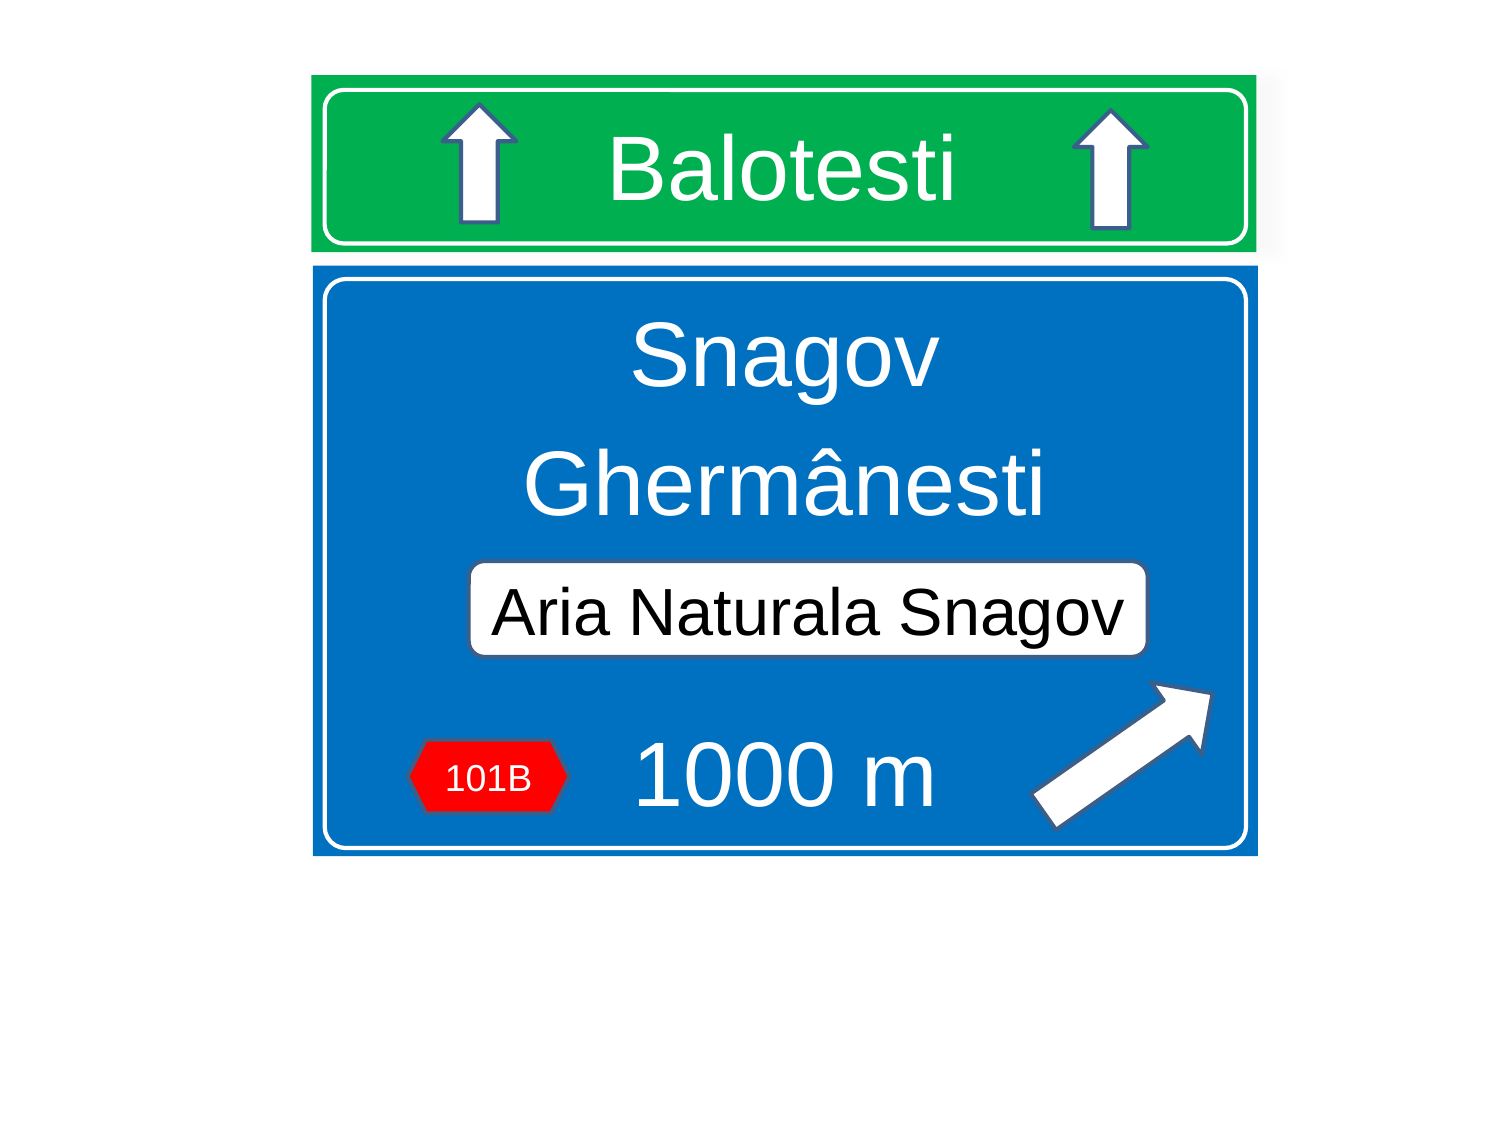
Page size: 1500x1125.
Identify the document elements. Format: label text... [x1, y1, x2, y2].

title Balotesti [311, 75, 1257, 253]
text_box [322, 87, 1249, 246]
subtitle Snagov Ghermânesti 1000 m [312, 265, 1258, 857]
text_box [322, 276, 1249, 851]
